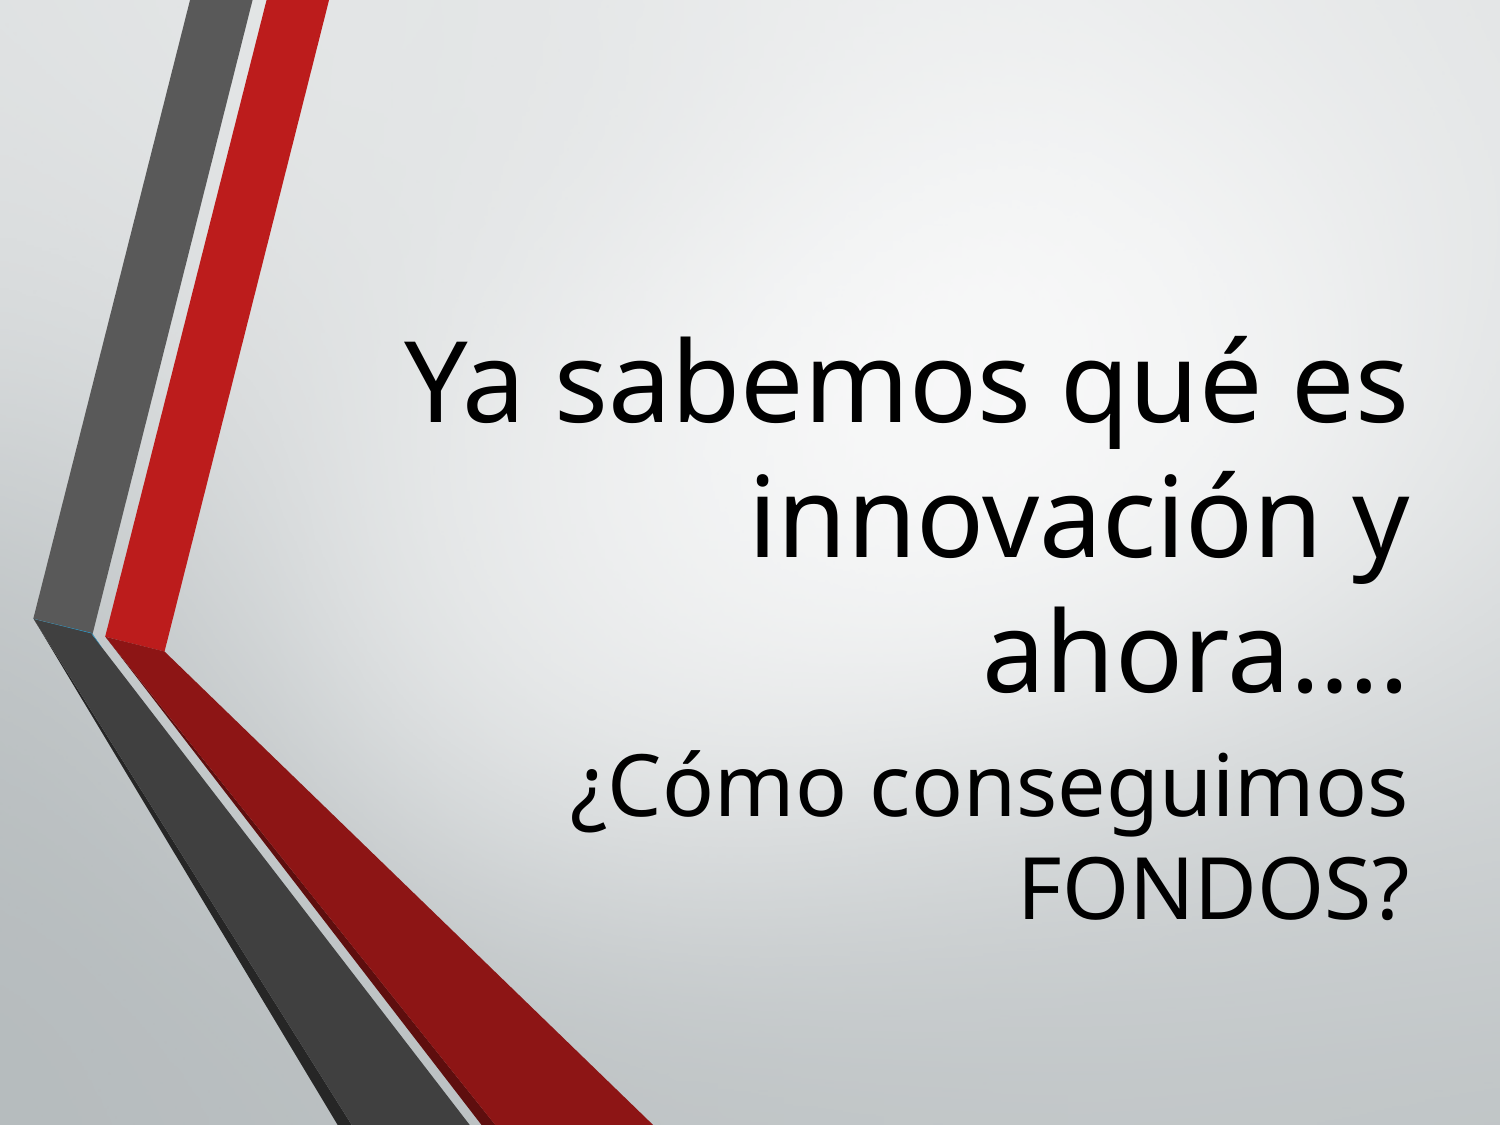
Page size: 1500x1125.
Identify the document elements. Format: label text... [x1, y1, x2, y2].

title Ya sabemos qué es innovación y ahora…. [285, 149, 1425, 723]
subtitle ¿Cómo conseguimos FONDOS? [479, 722, 1425, 947]
